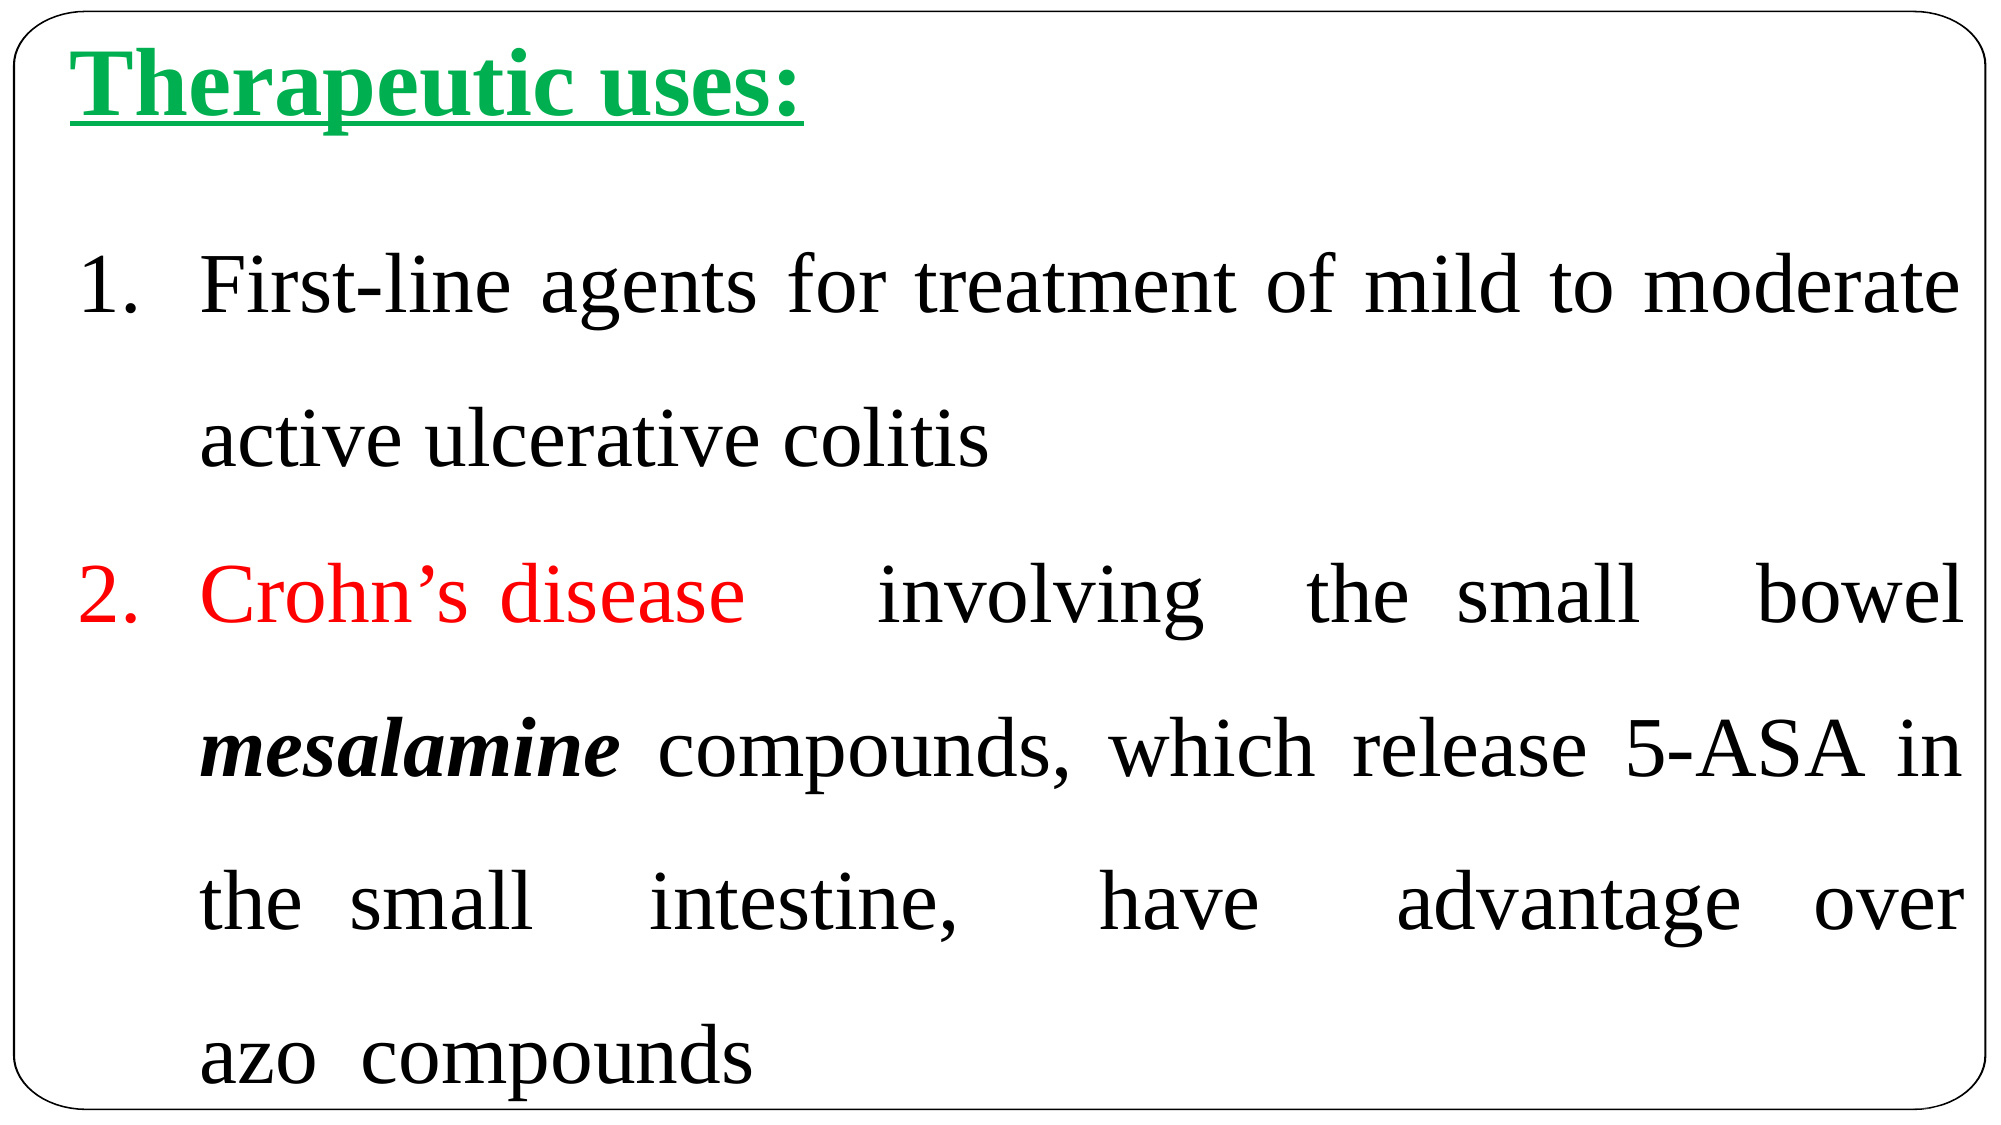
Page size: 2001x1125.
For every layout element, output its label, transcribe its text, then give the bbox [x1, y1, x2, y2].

title Therapeutic uses: [68, 16, 809, 207]
text_box First-line agents for treatment of mild to moderate active ulcerative colitis Crohn’s disease involving the small bowel mesalamine compounds, which release 5-ASA in the small intestine, have advantage over azo compounds [75, 173, 1966, 1125]
